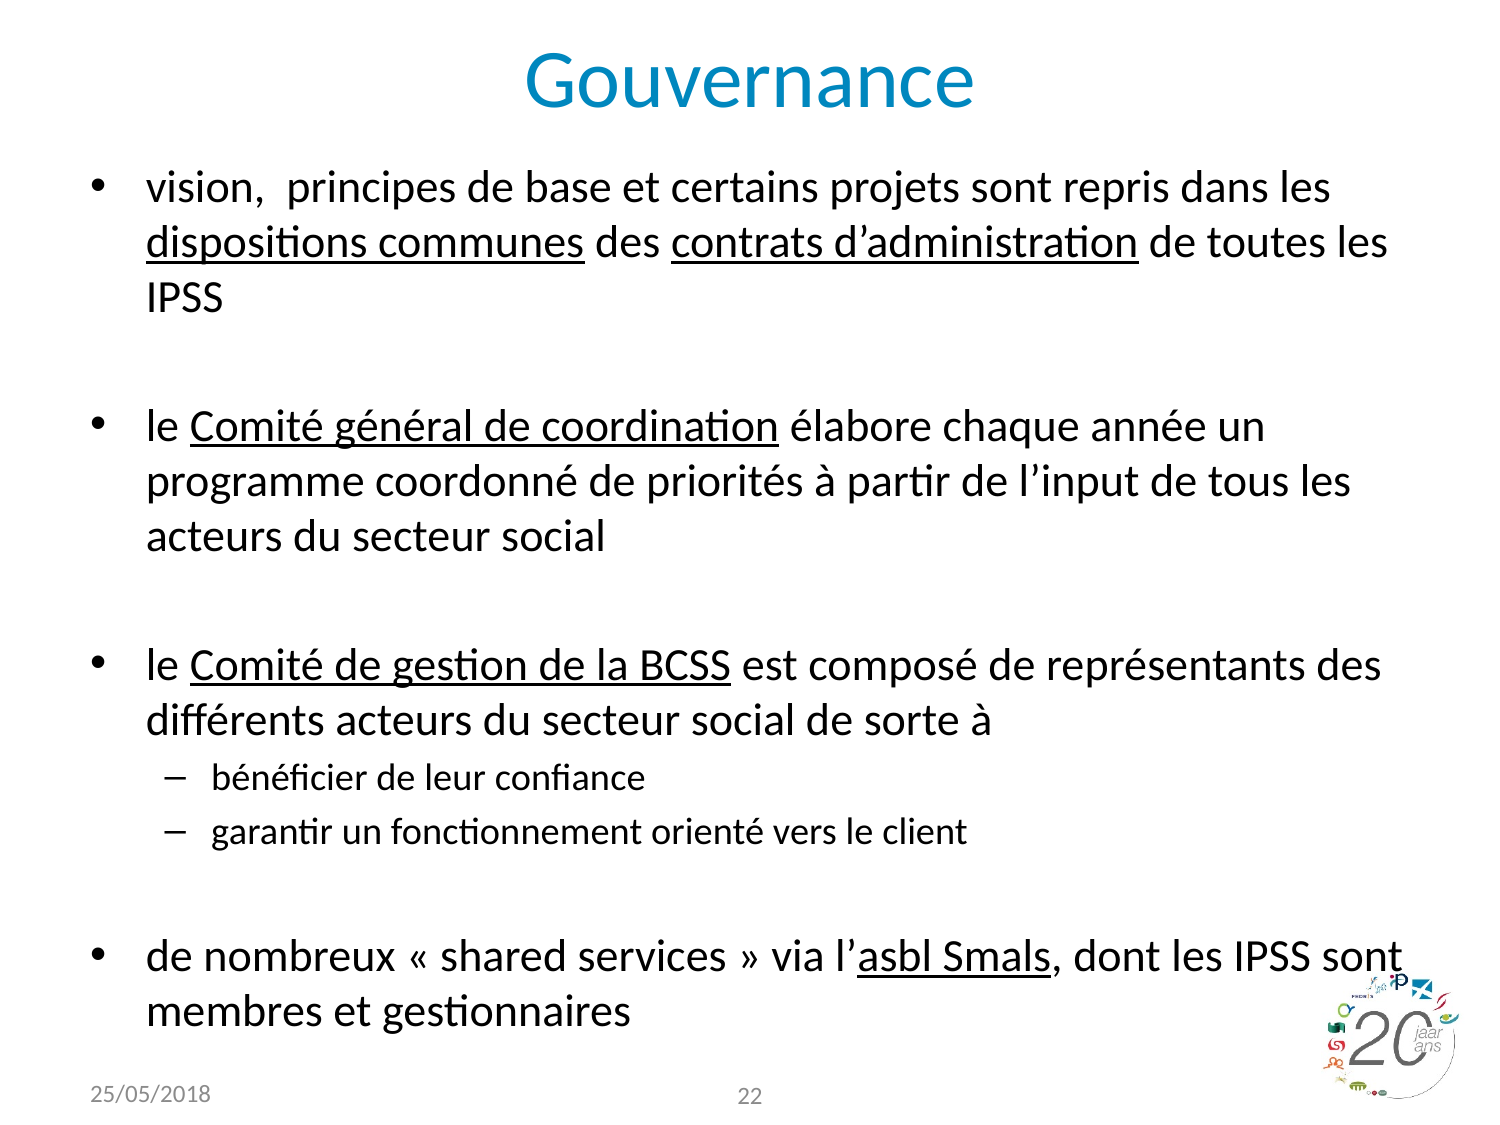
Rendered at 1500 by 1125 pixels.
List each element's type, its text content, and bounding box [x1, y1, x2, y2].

picture [1321, 969, 1469, 1100]
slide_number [75, 1060, 425, 1125]
list vision, principes de base et certains projets sont repris dans les dispositions communes des contrats d’administration de toutes les IPSS le Comité général de coordination élabore chaque année un programme coordonné de priorités à partir de l’input de tous les acteurs du secteur social le Comité de gestion de la BCSS est composé de représentants des différents acteurs du secteur social de sorte à bénéficier de leur confiance garantir un fonctionnement orienté vers le client de nombreux « shared services » via l’asbl Smals, dont les IPSS sont membres et gestionnaires [75, 149, 1425, 1047]
title Gouvernance [75, 22, 1425, 127]
